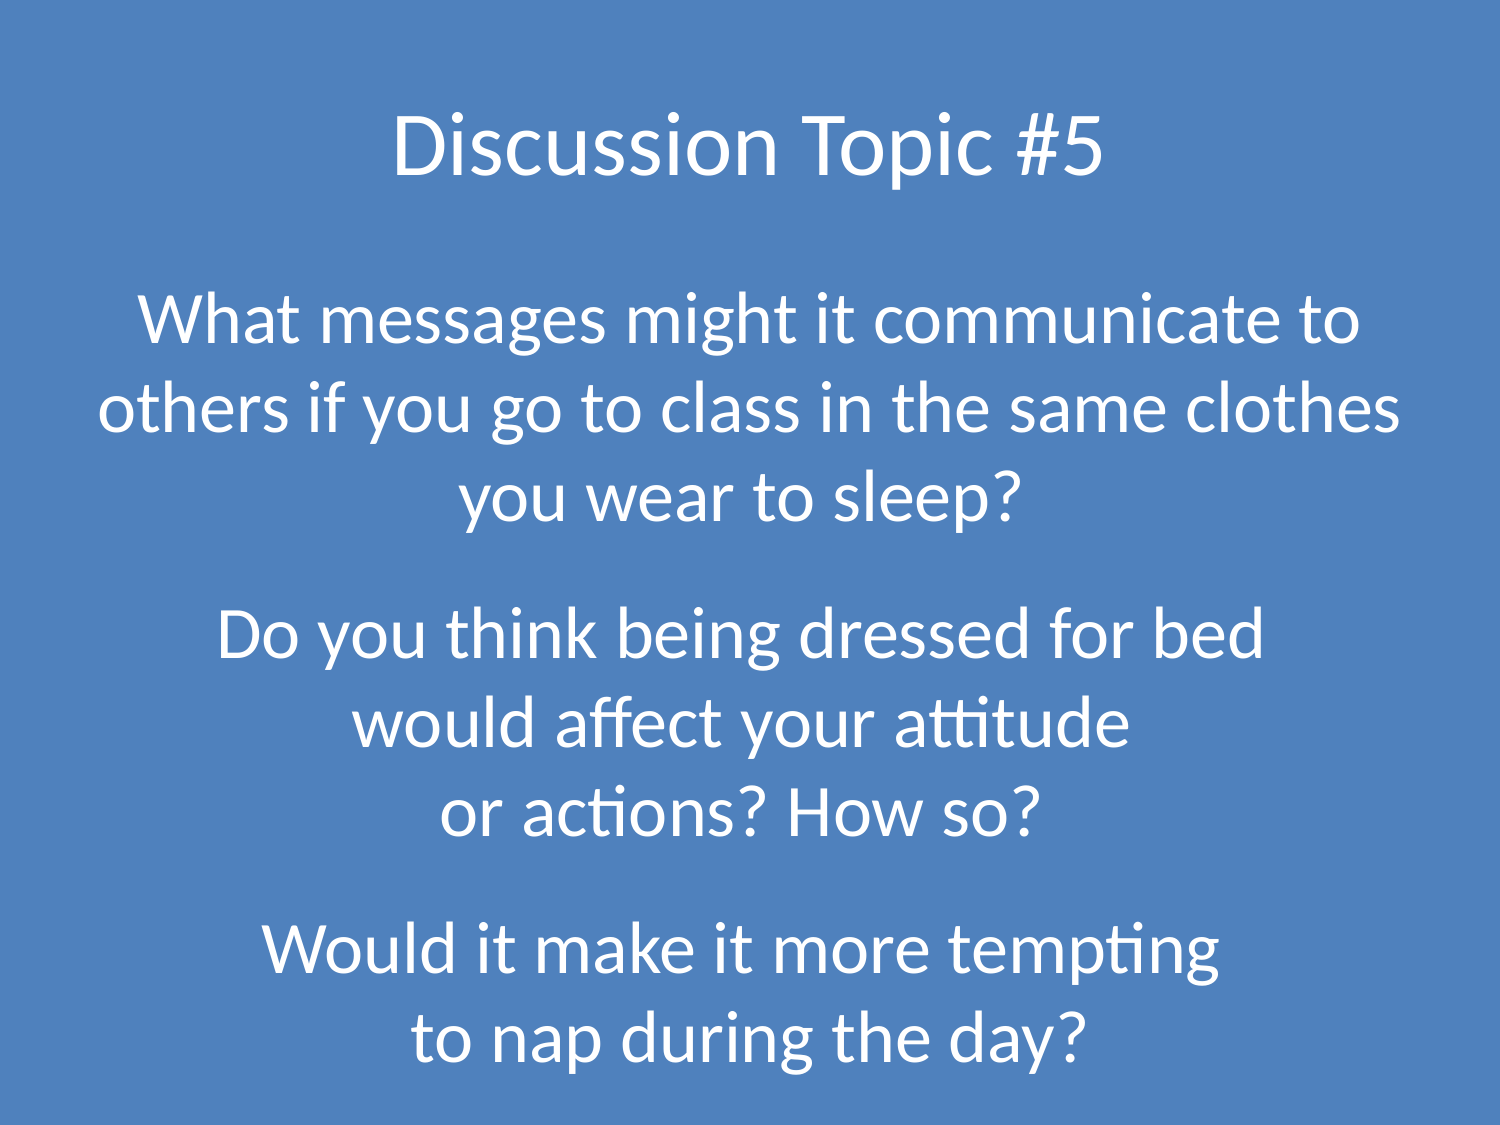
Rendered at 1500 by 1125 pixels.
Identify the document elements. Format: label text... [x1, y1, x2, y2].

title Discussion Topic #5 [75, 45, 1425, 233]
list What messages might it communicate to others if you go to class in the same clothes you wear to sleep? Do you think being dressed for bed would affect your attitude or actions? How so? Would it make it more tempting to nap during the day? [75, 262, 1425, 1088]
